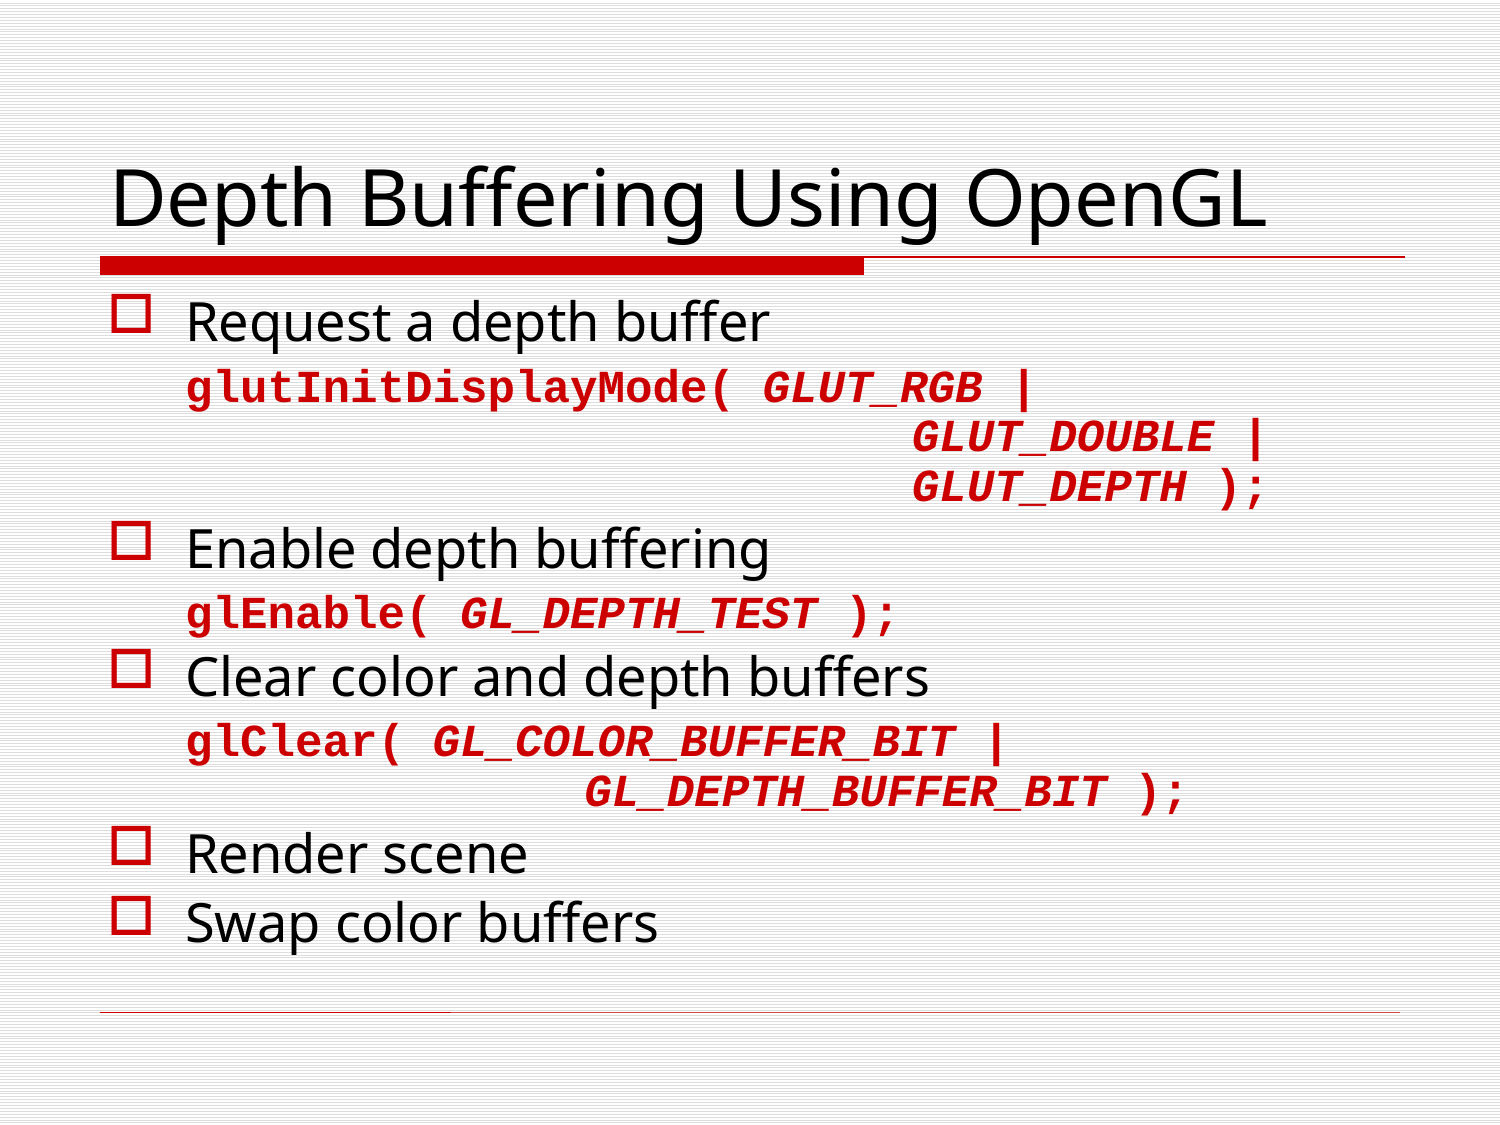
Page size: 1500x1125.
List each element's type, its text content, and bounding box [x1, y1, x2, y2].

title Depth Buffering Using OpenGL [93, 49, 1407, 250]
list Request a depth buffer glutInitDisplayMode( GLUT_RGB | GLUT_DOUBLE | GLUT_DEPTH ); Enable depth buffering glEnable( GL_DEPTH_TEST ); Clear color and depth buffers glClear( GL_COLOR_BUFFER_BIT | GL_DEPTH_BUFFER_BIT ); Render scene Swap color buffers [92, 287, 1406, 988]
